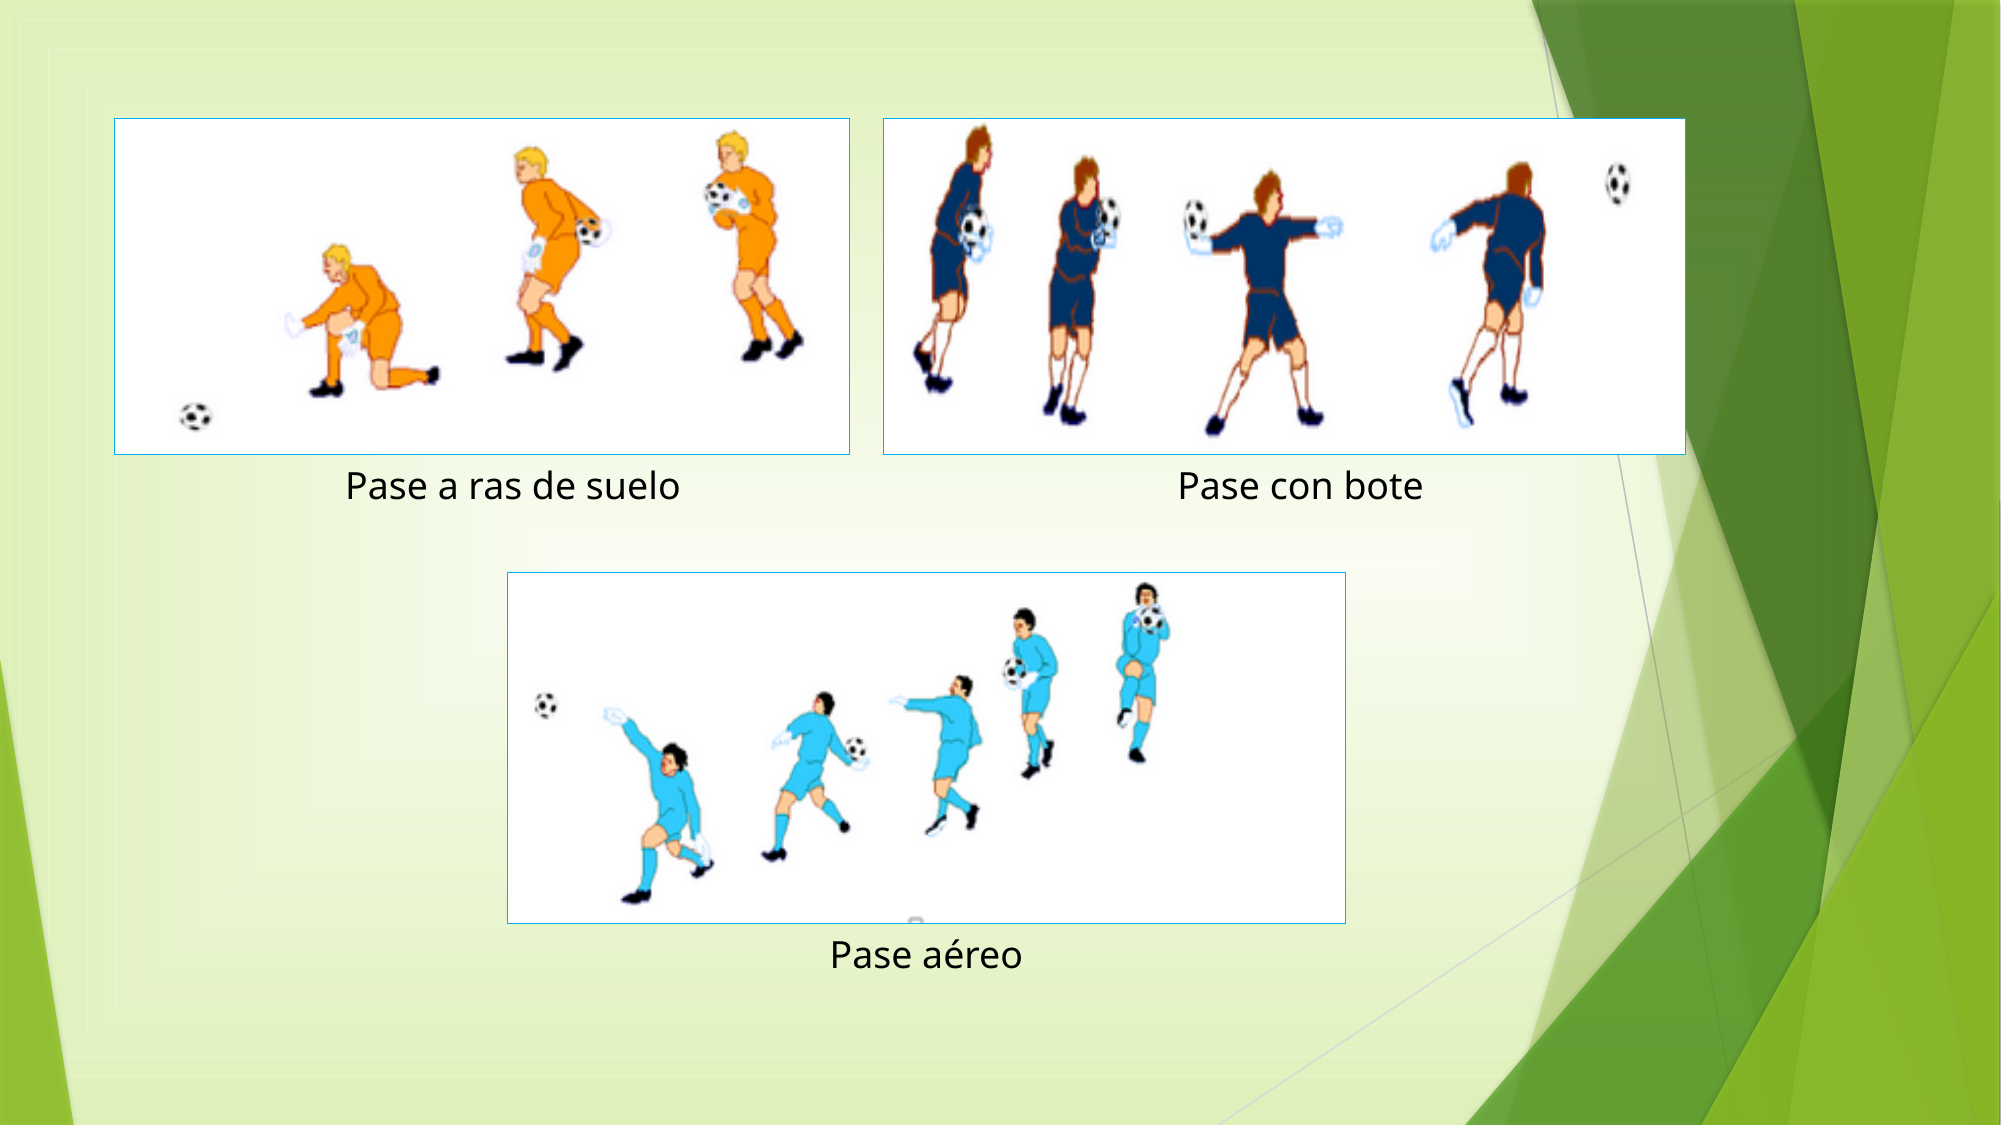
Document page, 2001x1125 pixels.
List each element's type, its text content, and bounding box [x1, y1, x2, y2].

text_box Pase aéreo [814, 932, 1039, 983]
text_box Pase con bote [1162, 464, 1439, 514]
picture [885, 120, 1684, 453]
picture [509, 574, 1344, 922]
text_box Pase a ras de suelo [330, 464, 697, 514]
picture [116, 120, 848, 453]
